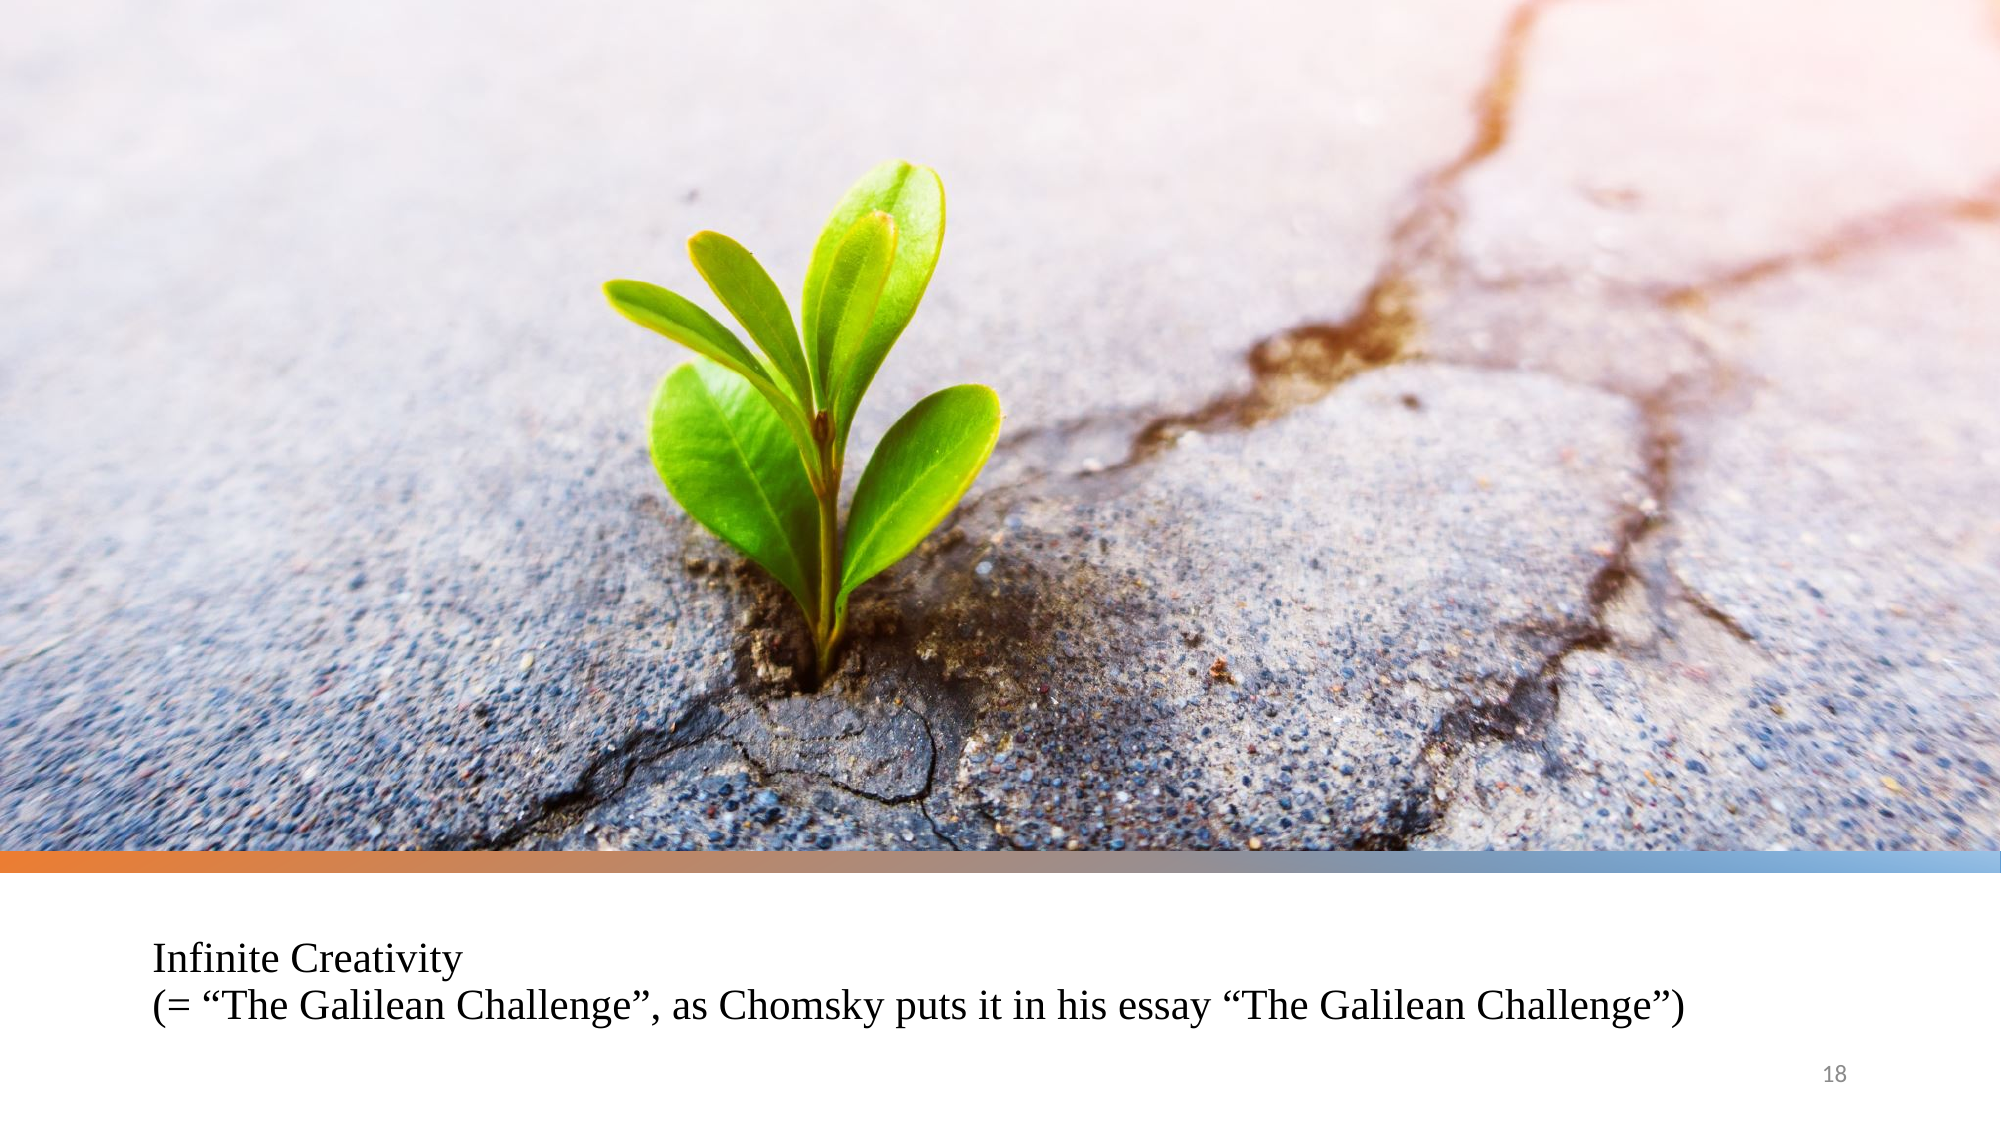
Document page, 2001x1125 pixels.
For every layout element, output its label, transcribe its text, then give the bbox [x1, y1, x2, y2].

slide_number 18 [1412, 1042, 1863, 1103]
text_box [0, 851, 2000, 873]
picture [0, 0, 2000, 851]
title Infinite Creativity (= “The Galilean Challenge”, as Chomsky puts it in his essay “The Galilean Challenge”) [137, 916, 1763, 1049]
